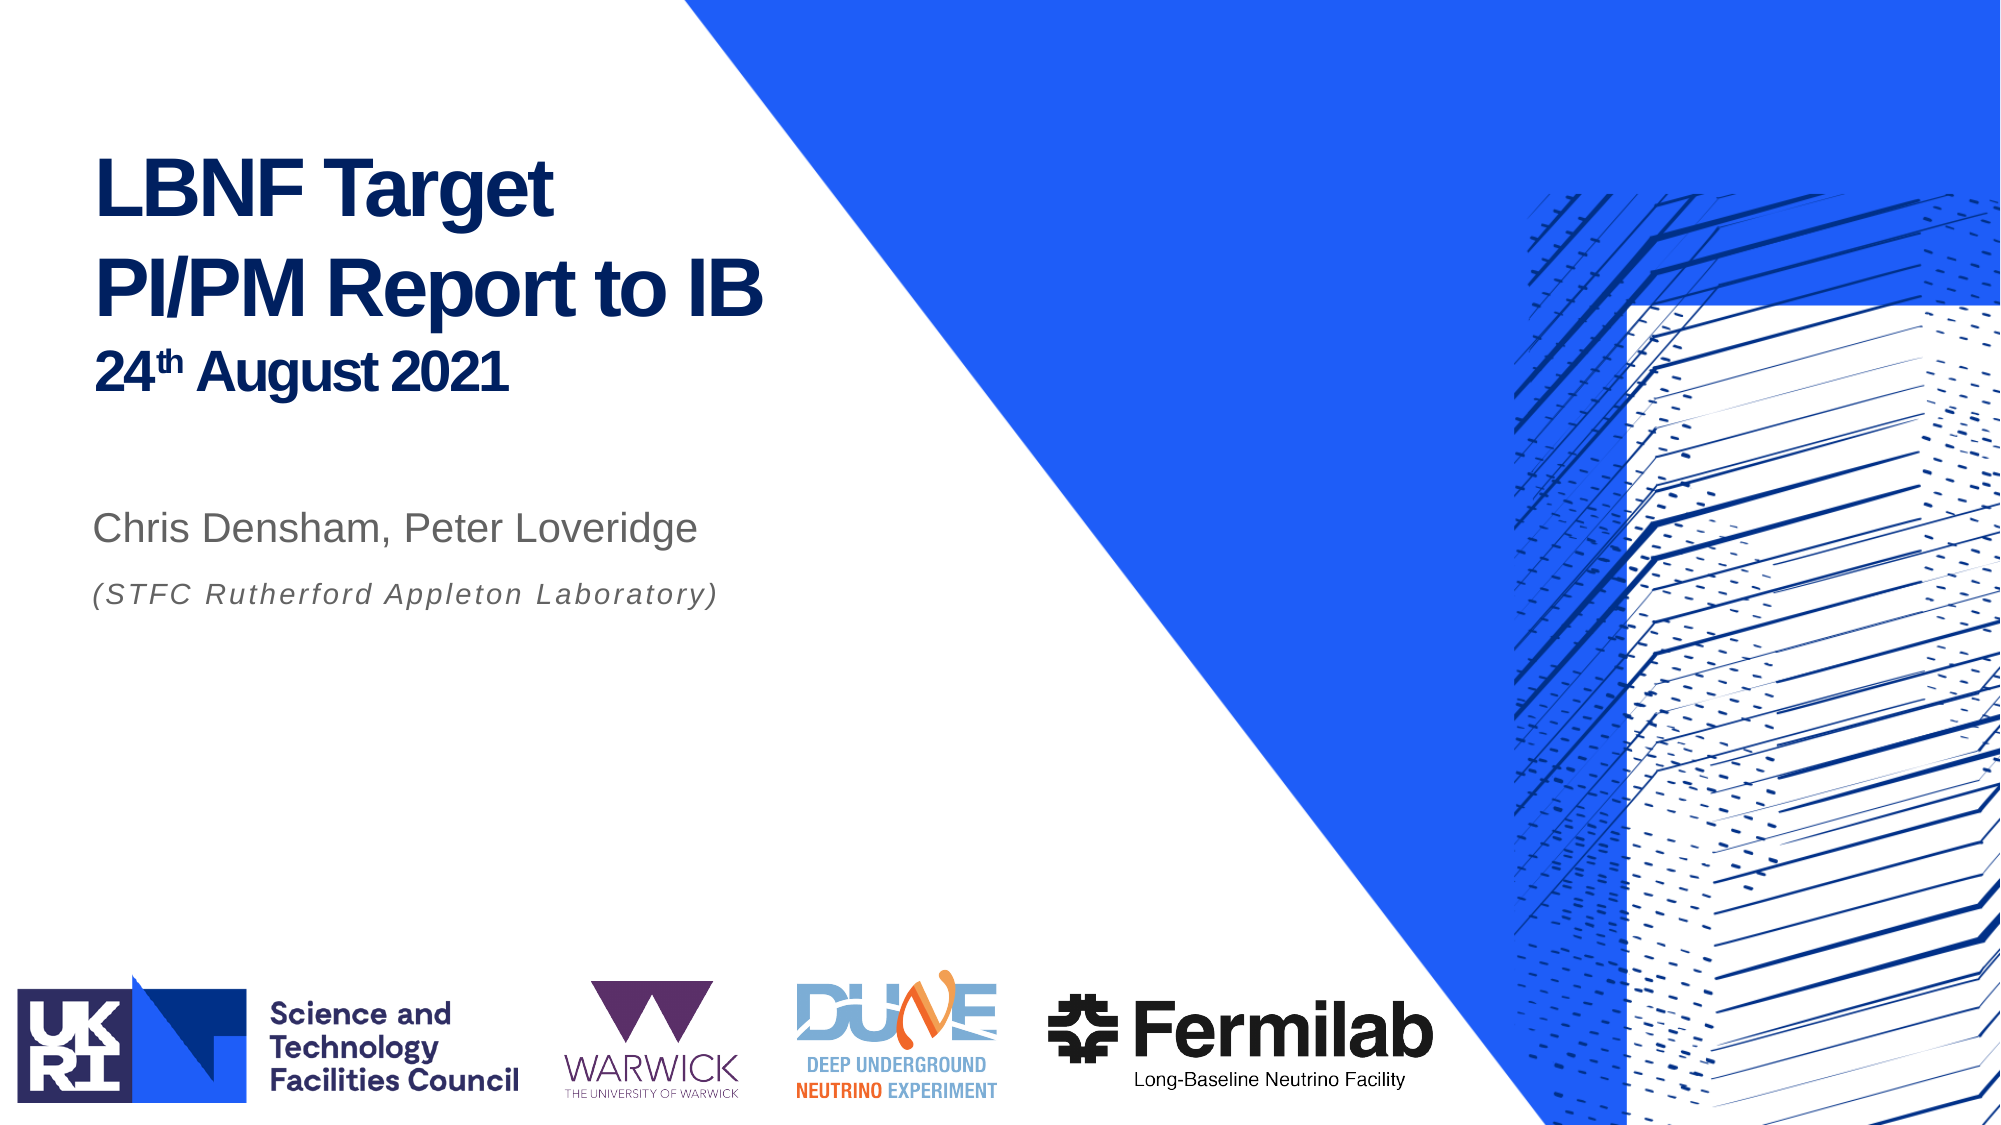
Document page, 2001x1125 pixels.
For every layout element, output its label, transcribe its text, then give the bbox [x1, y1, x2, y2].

text_box LBNF Target PI/PM Report to IB 24th August 2021 [79, 125, 999, 411]
picture [0, 0, 2001, 1125]
text_box Chris Densham, Peter Loveridge (STFC Rutherford Appleton Laboratory) [77, 493, 1049, 618]
